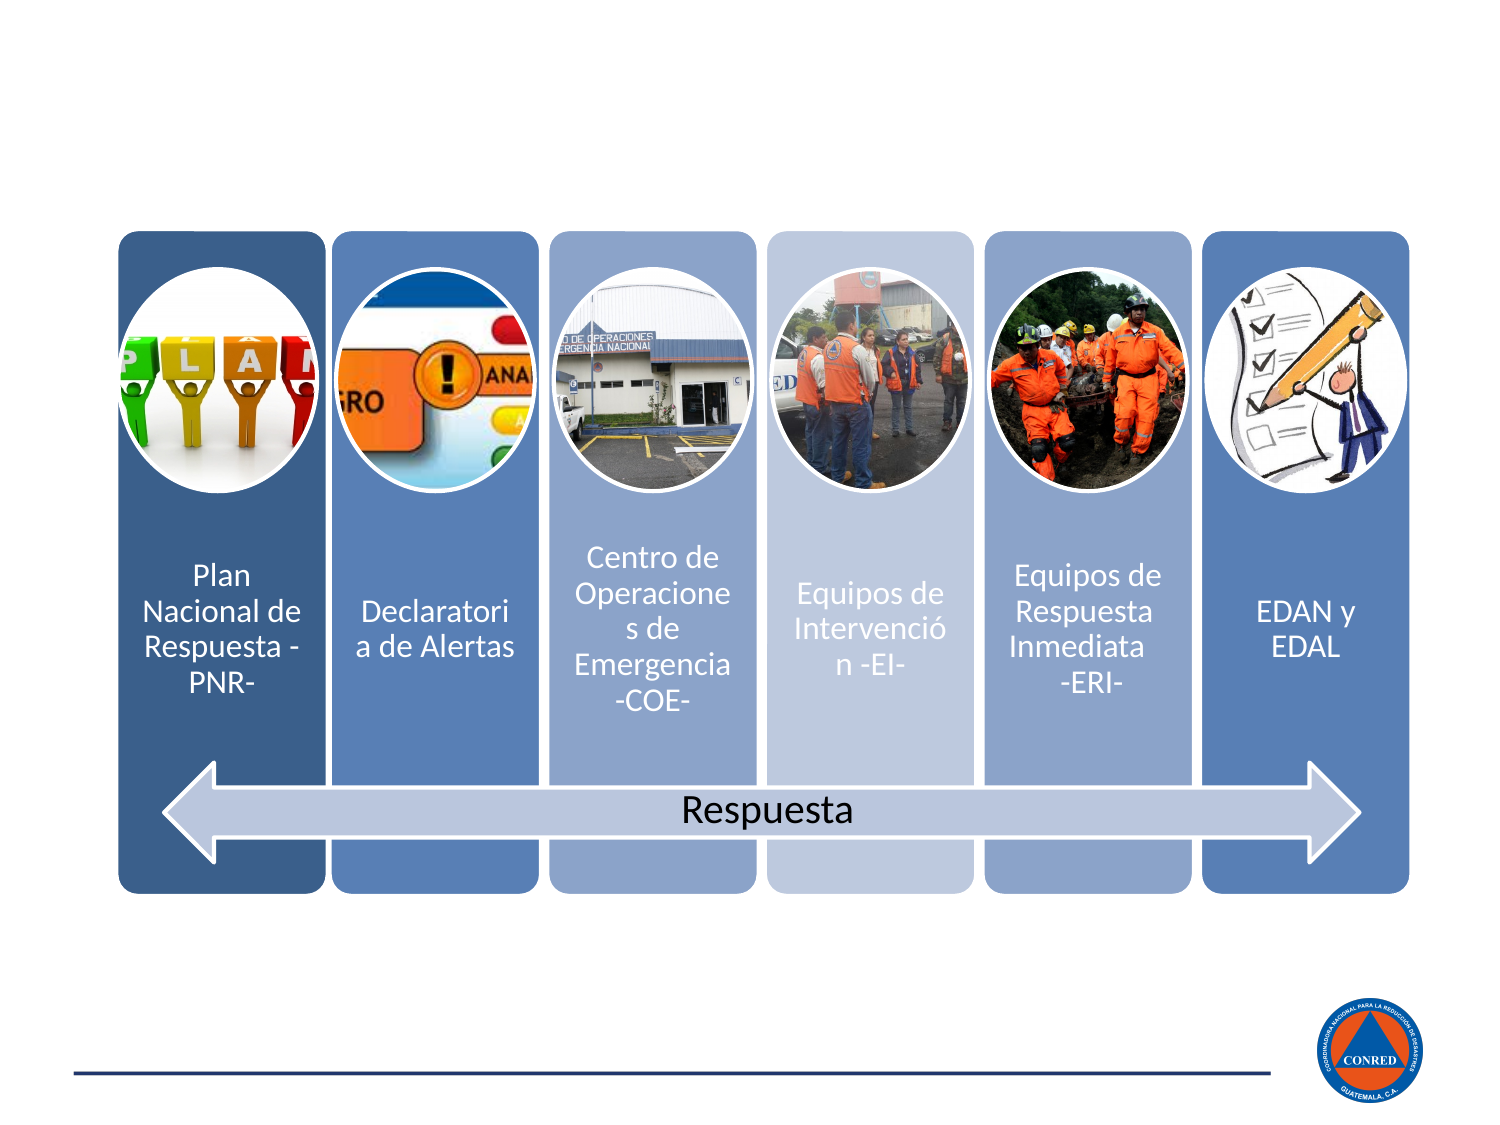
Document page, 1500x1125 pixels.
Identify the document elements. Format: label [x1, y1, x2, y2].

text_box [111, 228, 1412, 897]
picture [0, 990, 1448, 1118]
